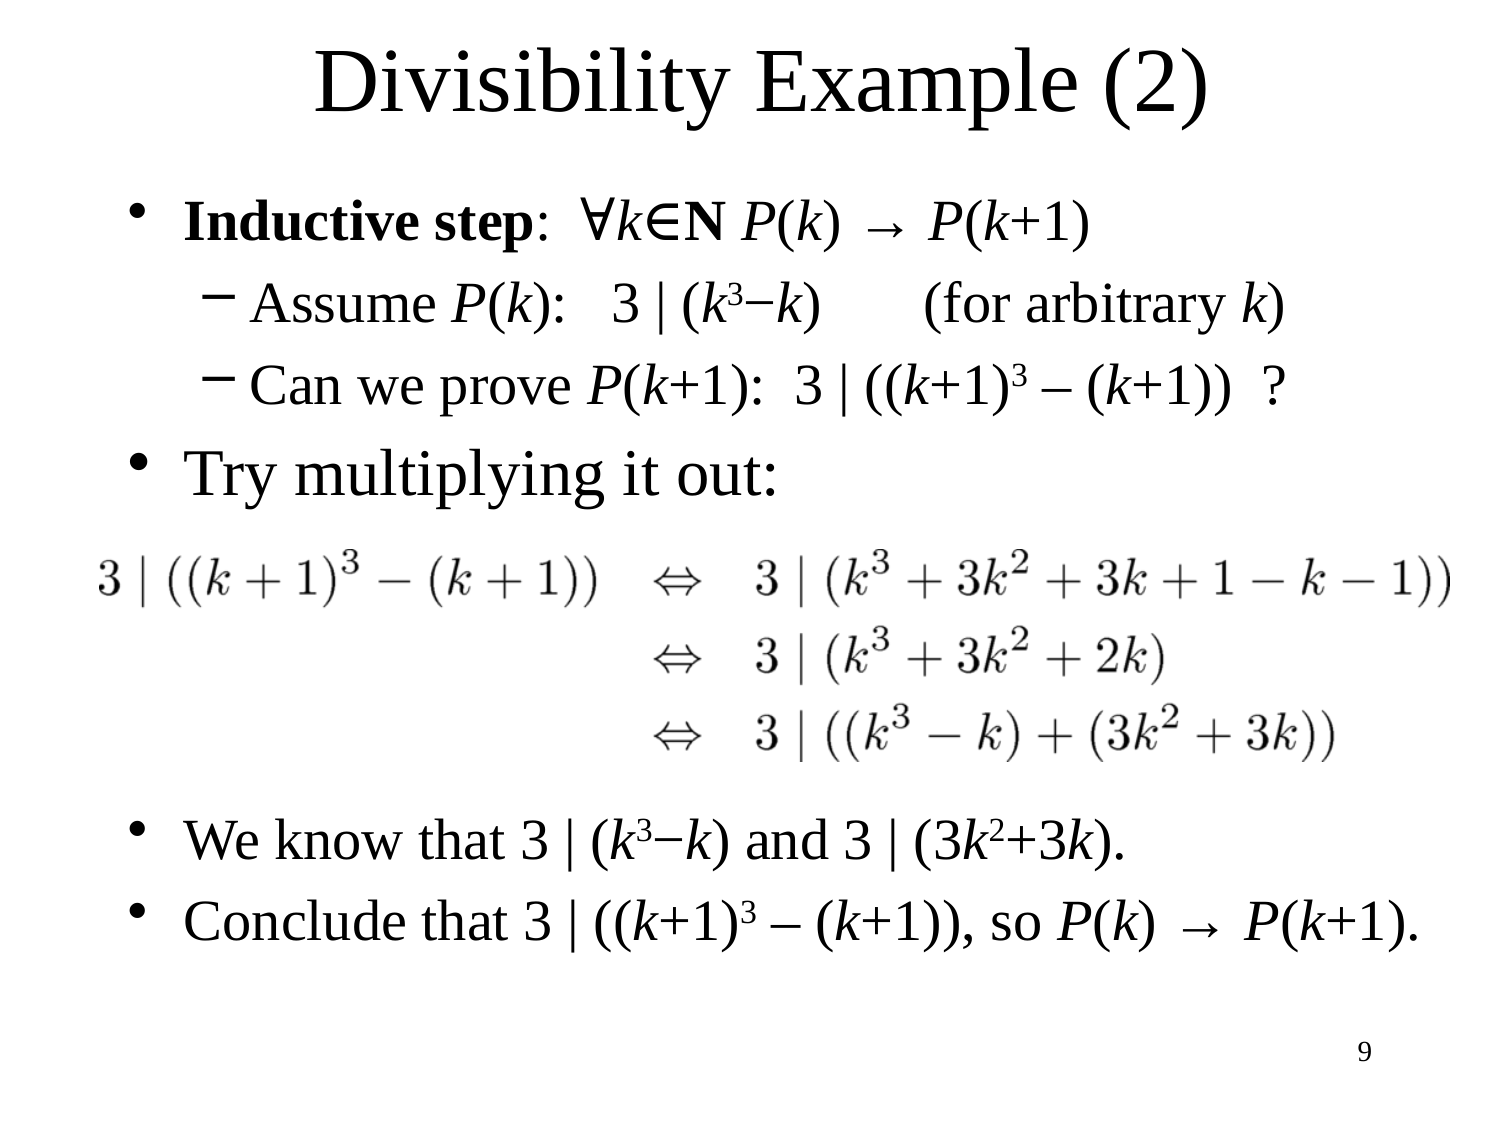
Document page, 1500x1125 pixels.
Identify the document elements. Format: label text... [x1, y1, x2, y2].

list Inductive step: ∀k∈N P(k) → P(k+1) Assume P(k): 3 | (k3−k) (for arbitrary k) Can we prove P(k+1): 3 | ((k+1)3 – (k+1)) ? Try multiplying it out: We know that 3 | (k3−k) and 3 | (3k2+3k). Conclude that 3 | ((k+1)3 – (k+1)), so P(k) → P(k+1). [112, 174, 1463, 1075]
title Divisibility Example (2) [125, 24, 1400, 125]
slide_number 9 [1074, 1025, 1388, 1100]
picture [99, 549, 1451, 762]
